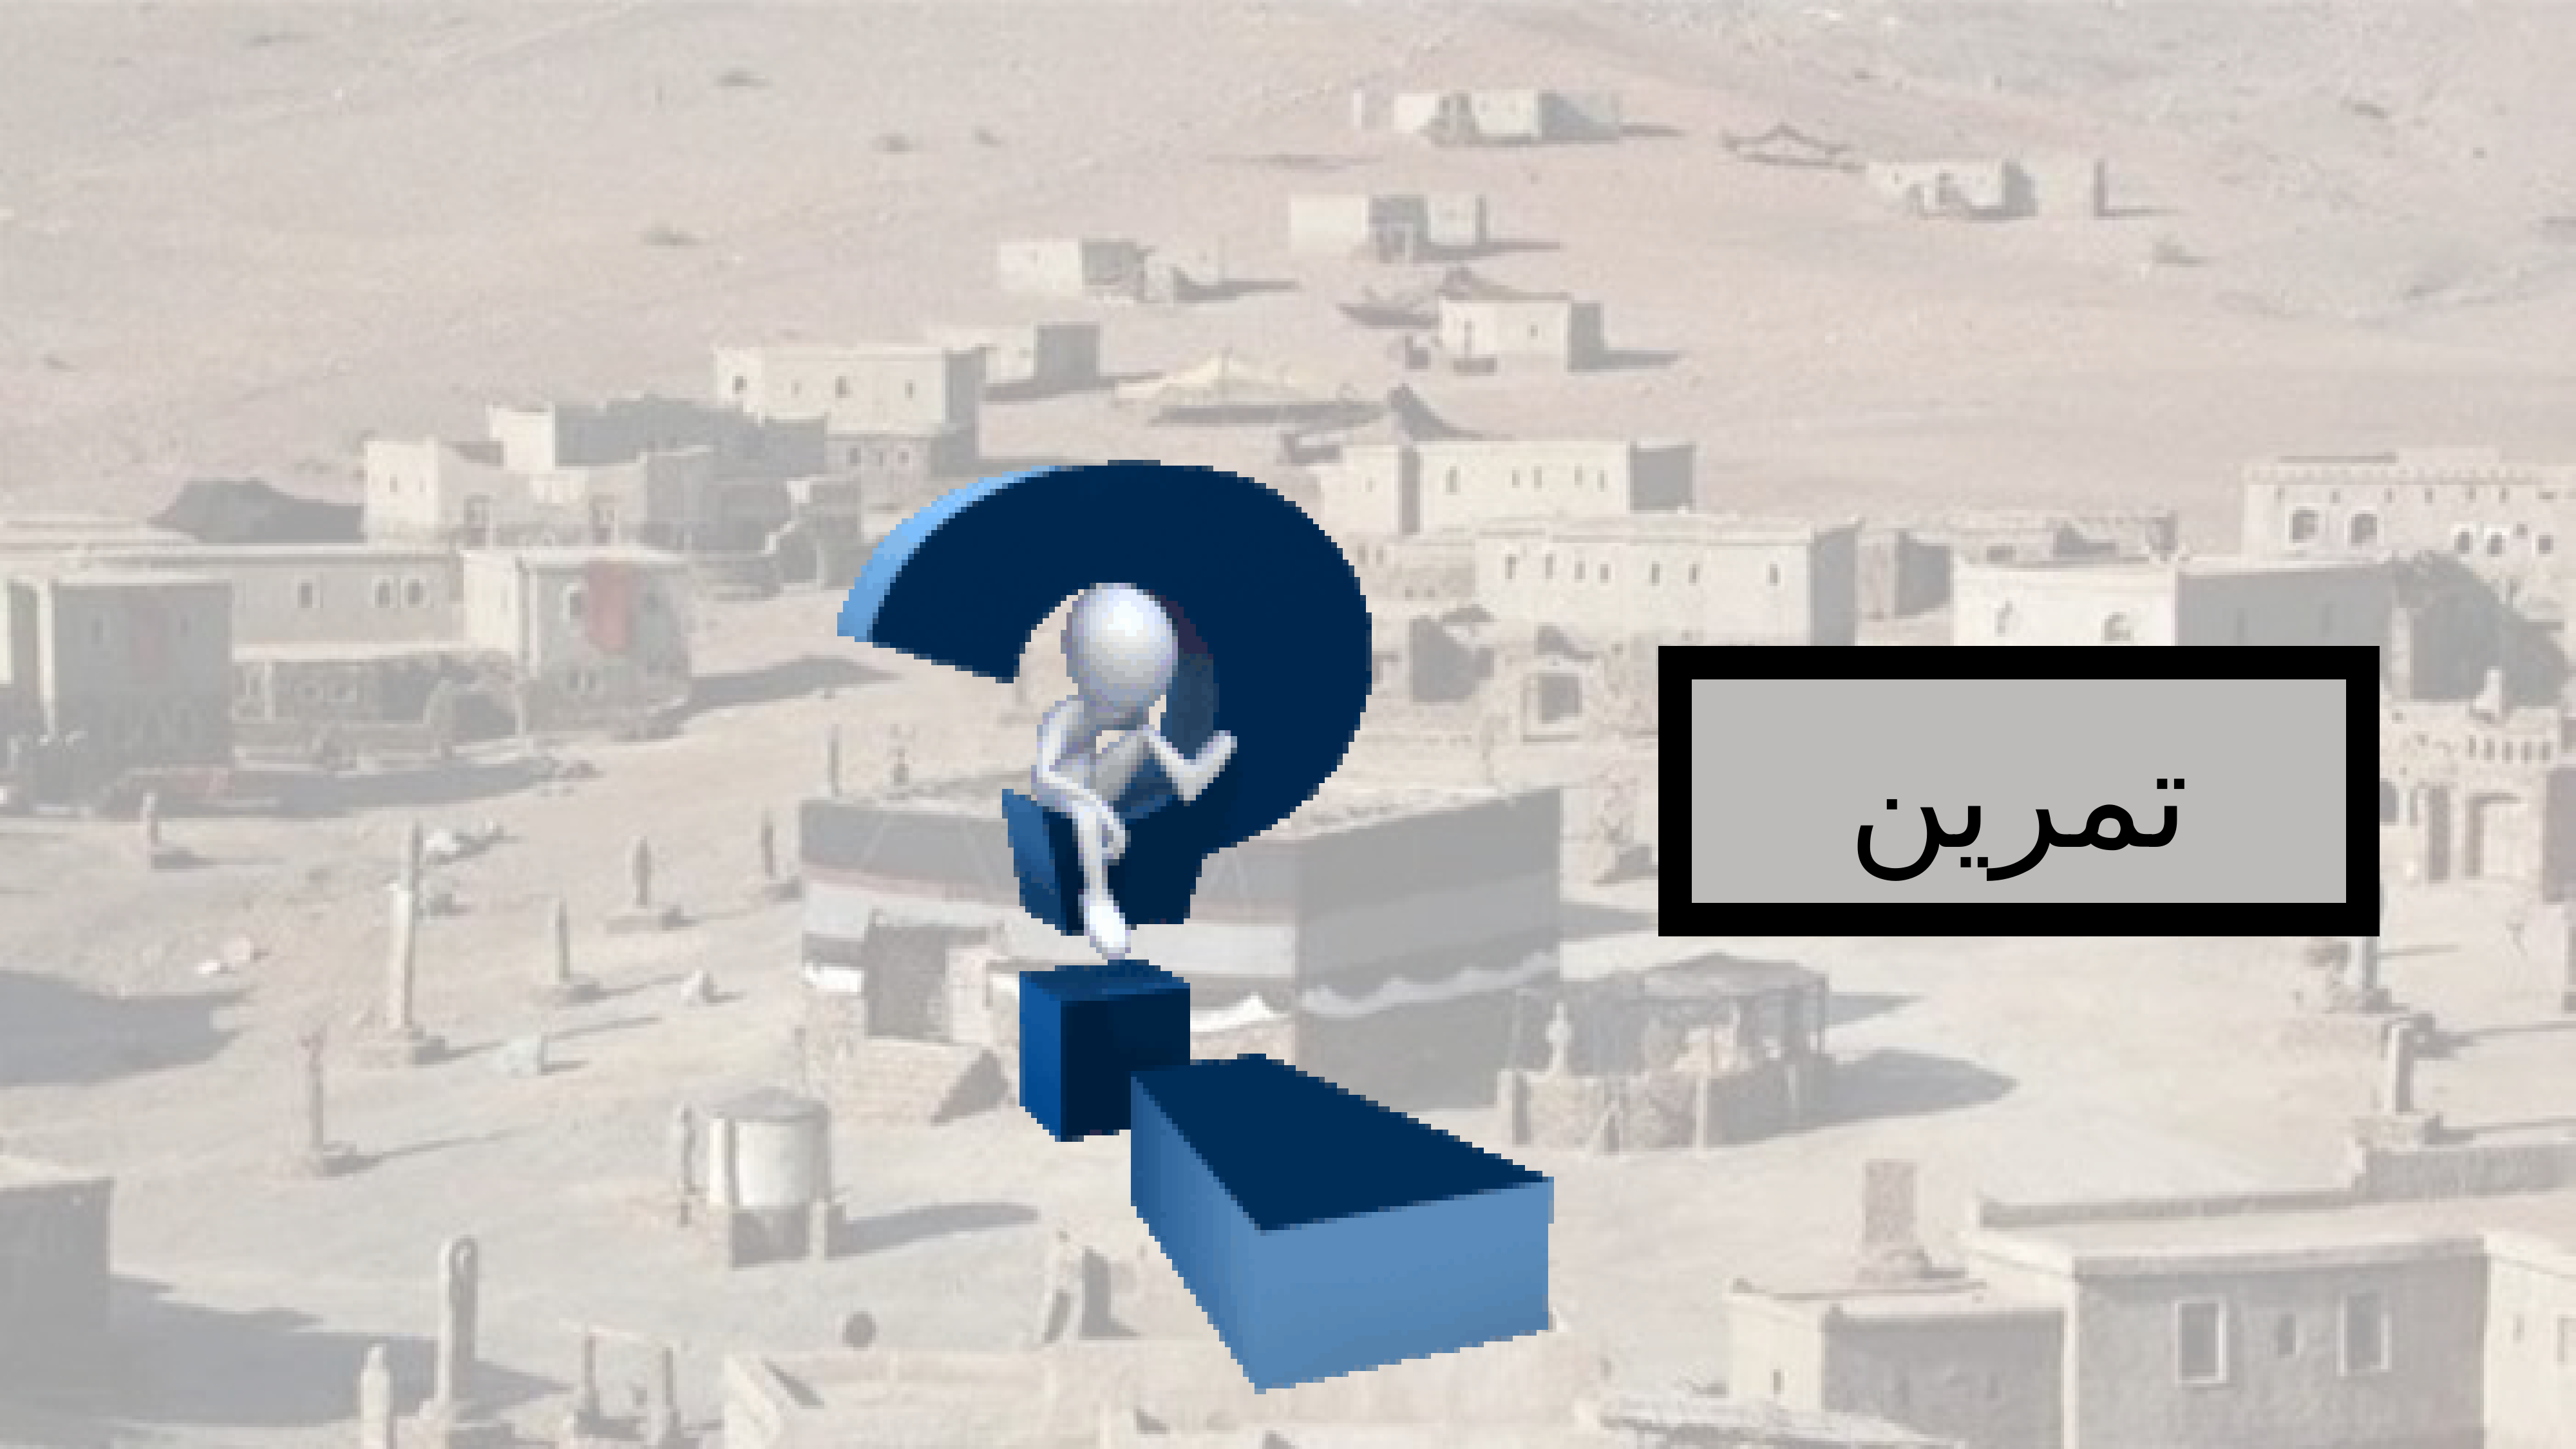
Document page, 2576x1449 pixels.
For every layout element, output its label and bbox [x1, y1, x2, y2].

picture [0, 0, 2576, 1449]
text_box [1708, 662, 2363, 920]
